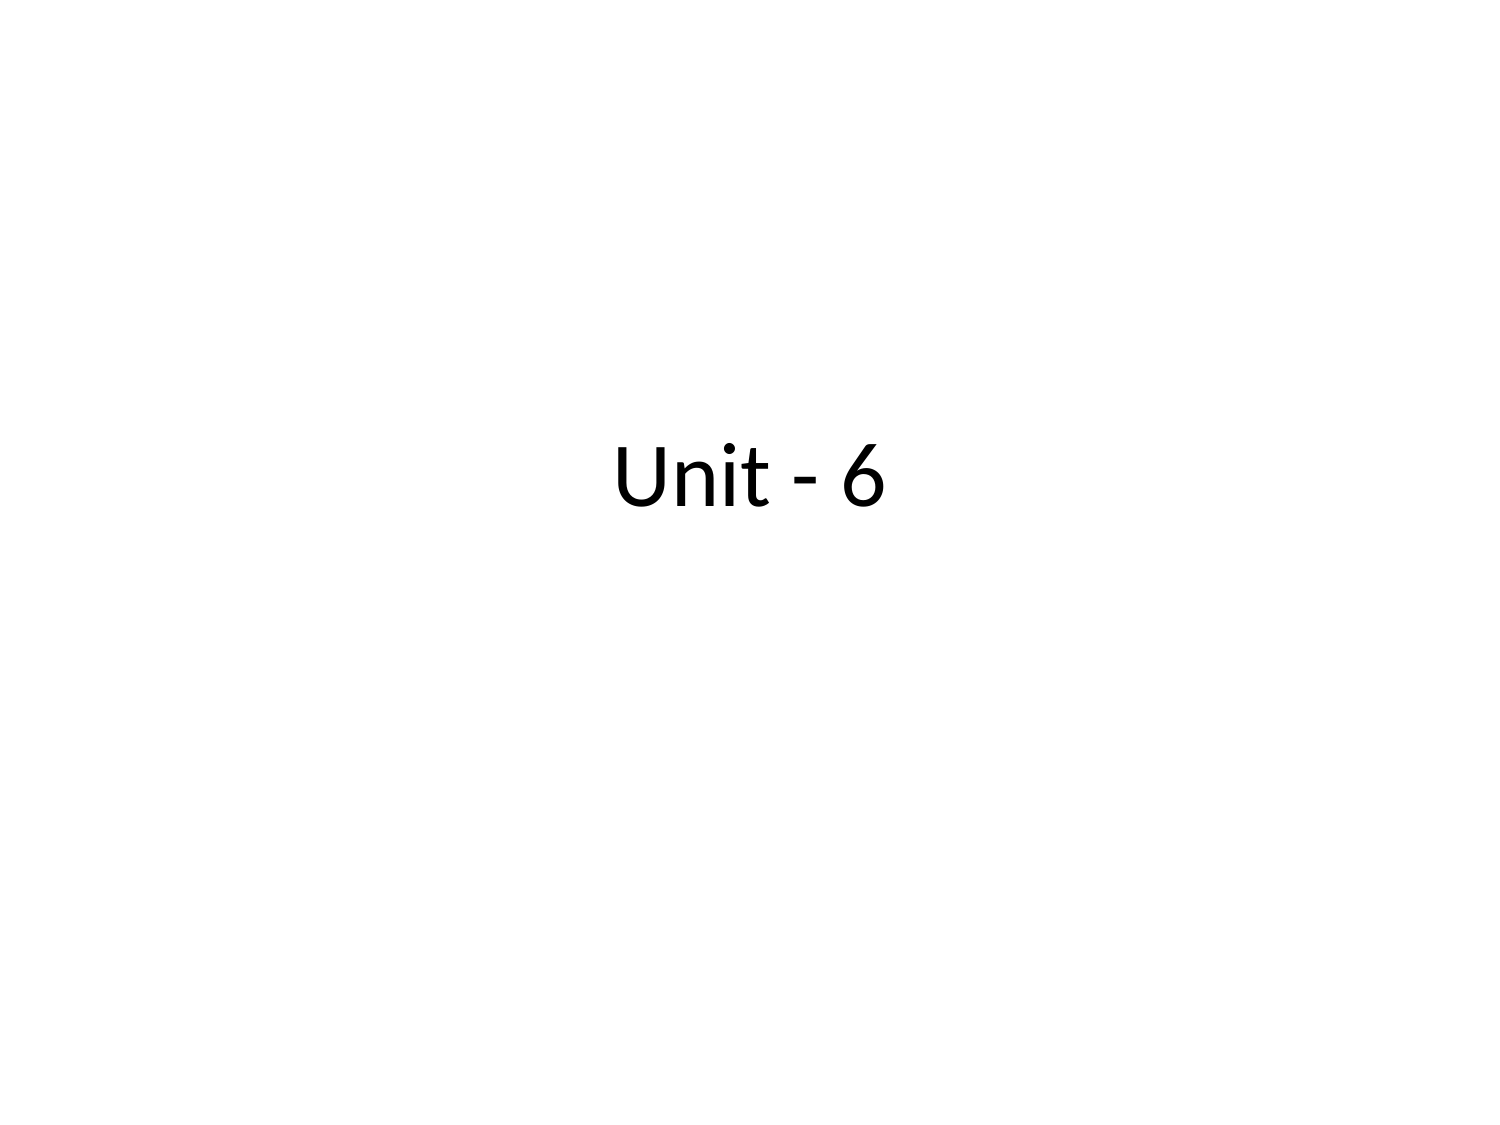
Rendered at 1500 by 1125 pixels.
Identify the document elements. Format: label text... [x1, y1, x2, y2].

title Unit - 6 [112, 349, 1388, 591]
